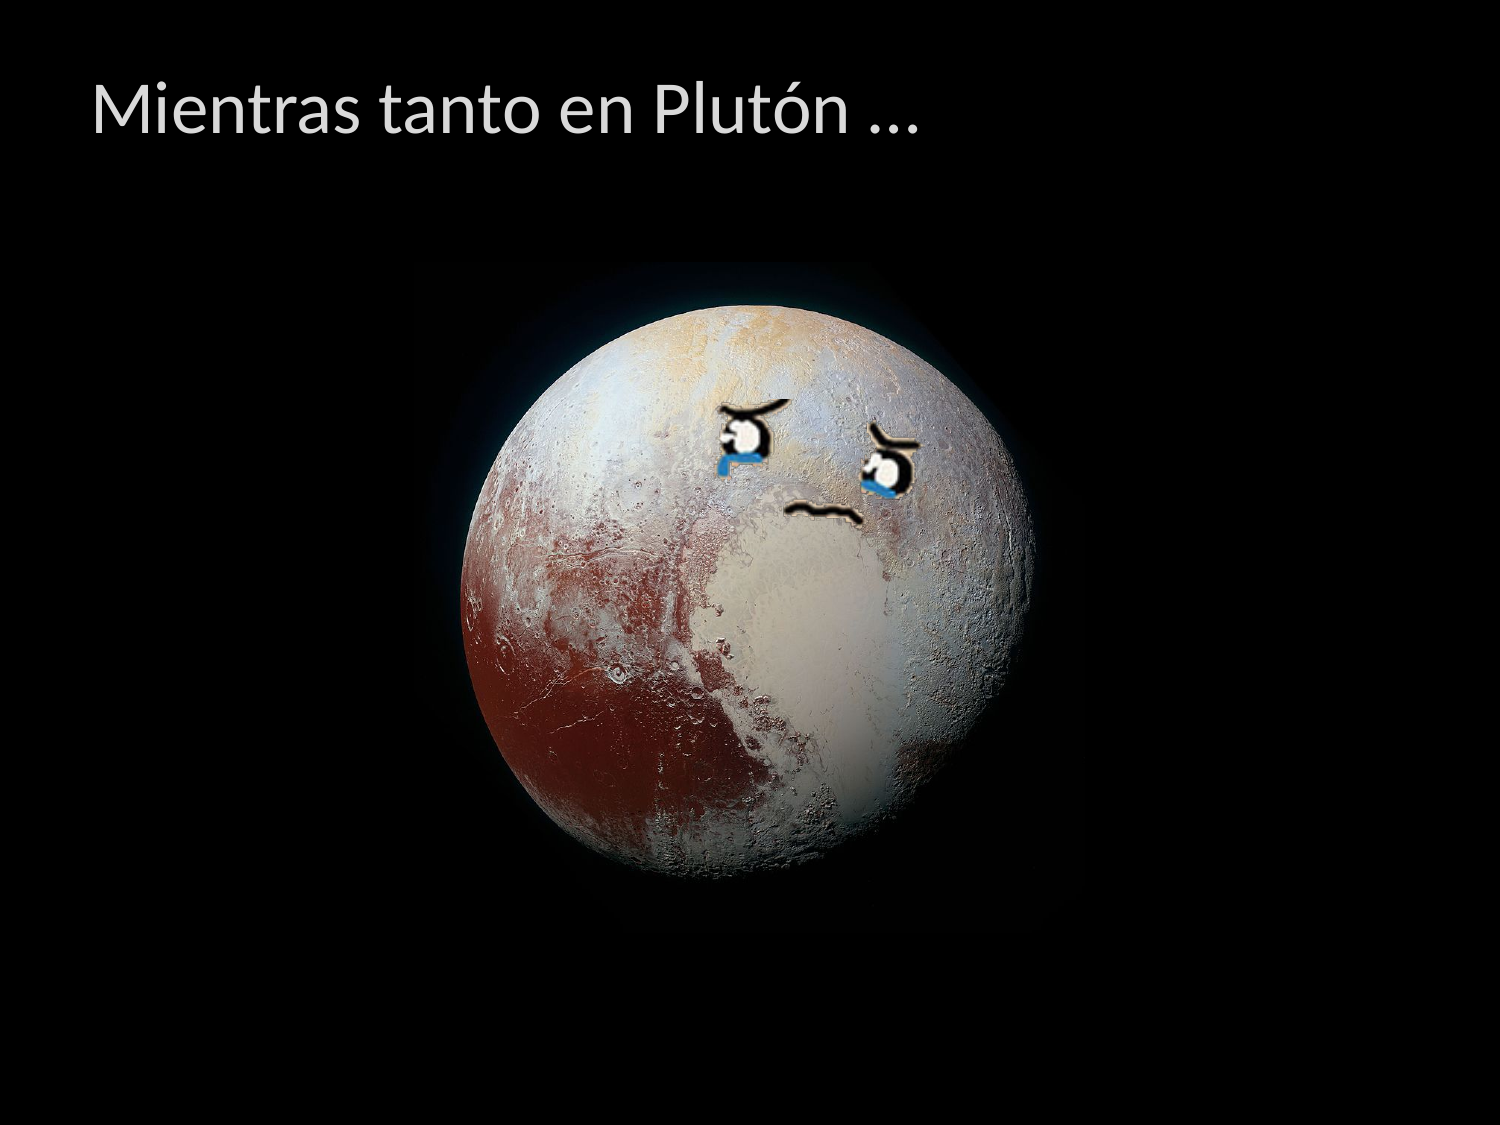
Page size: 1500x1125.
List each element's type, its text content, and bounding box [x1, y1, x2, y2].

picture [414, 262, 1086, 933]
title Mientras tanto en Plutón … [75, 45, 1425, 163]
